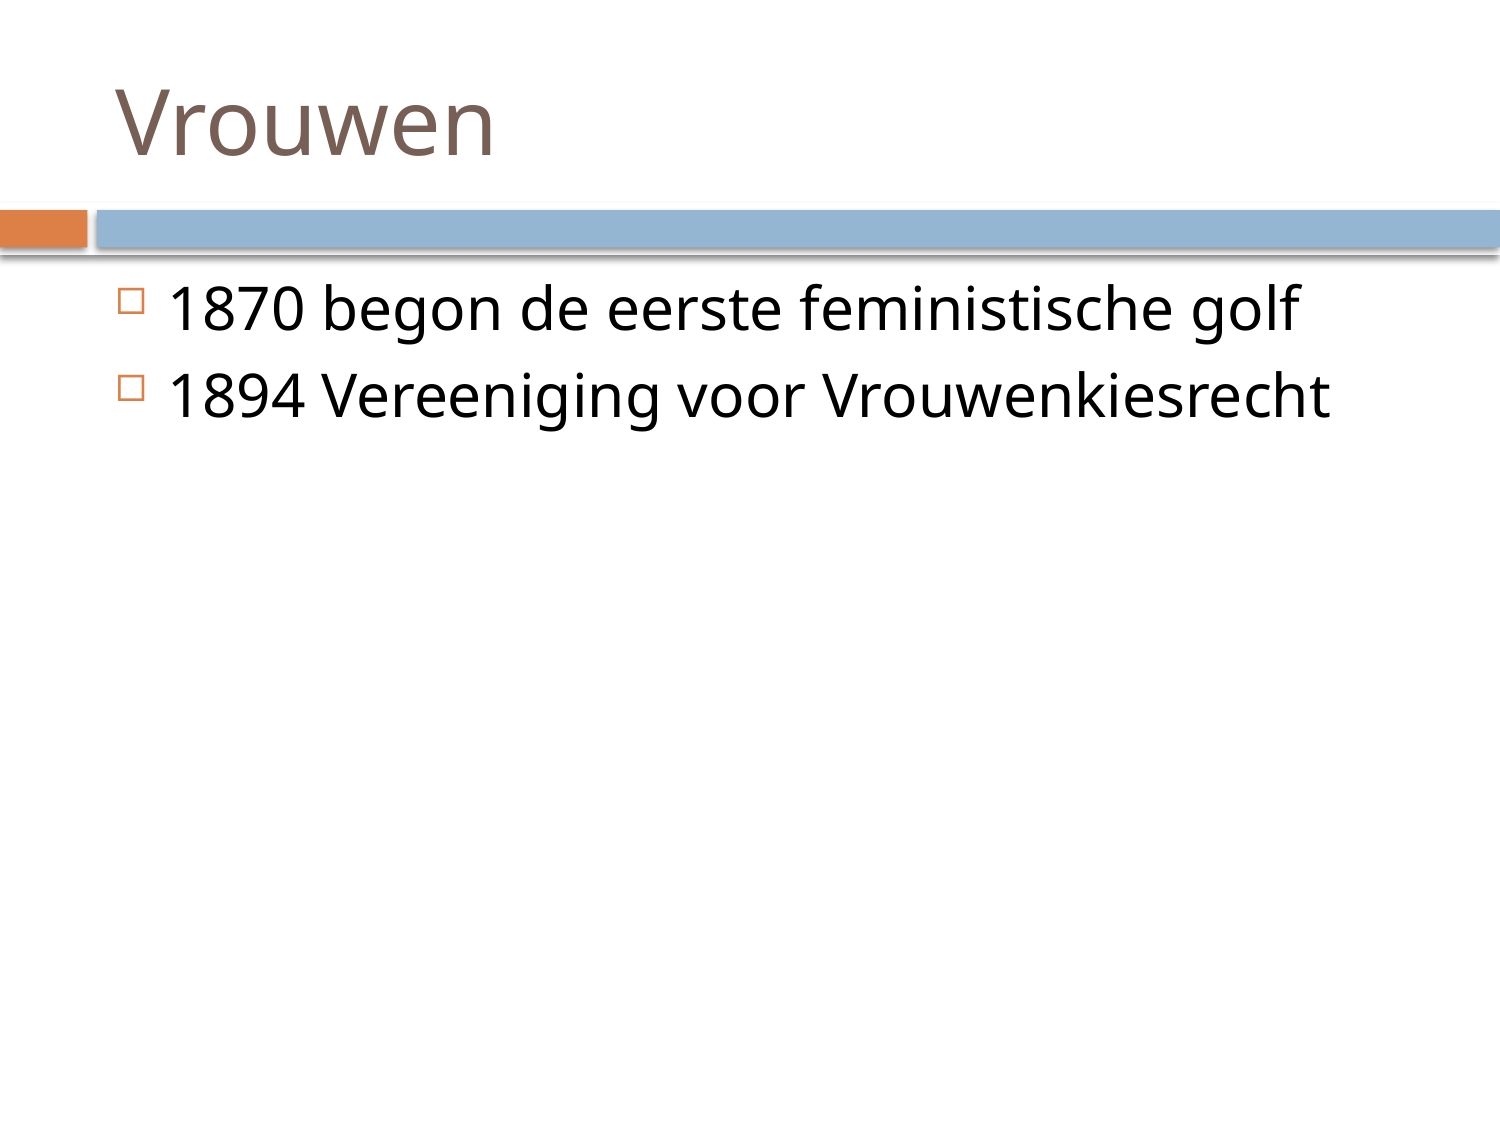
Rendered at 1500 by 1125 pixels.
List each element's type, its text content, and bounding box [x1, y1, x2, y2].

list 1870 begon de eerste feministische golf 1894 Vereeniging voor Vrouwenkiesrecht [100, 262, 1438, 1000]
title Vrouwen [100, 37, 1438, 200]
